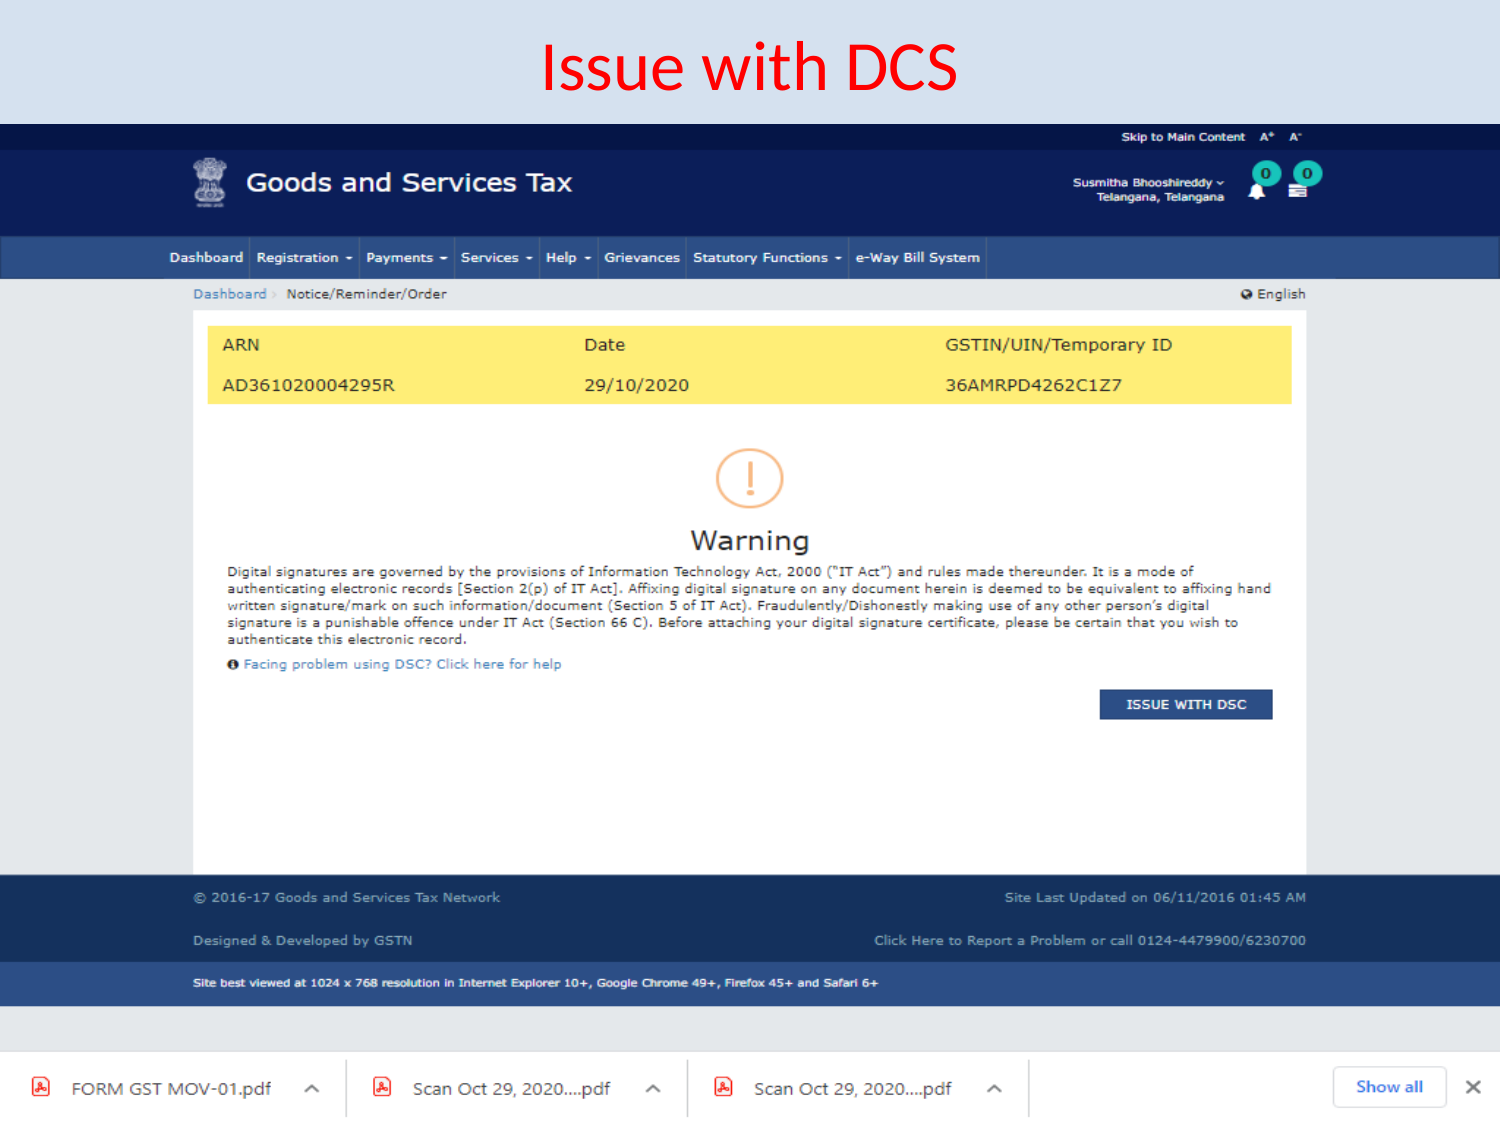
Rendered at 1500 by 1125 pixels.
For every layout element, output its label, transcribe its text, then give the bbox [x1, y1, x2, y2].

text_box Issue with DCS [74, 12, 1425, 113]
picture [0, 124, 1500, 1125]
